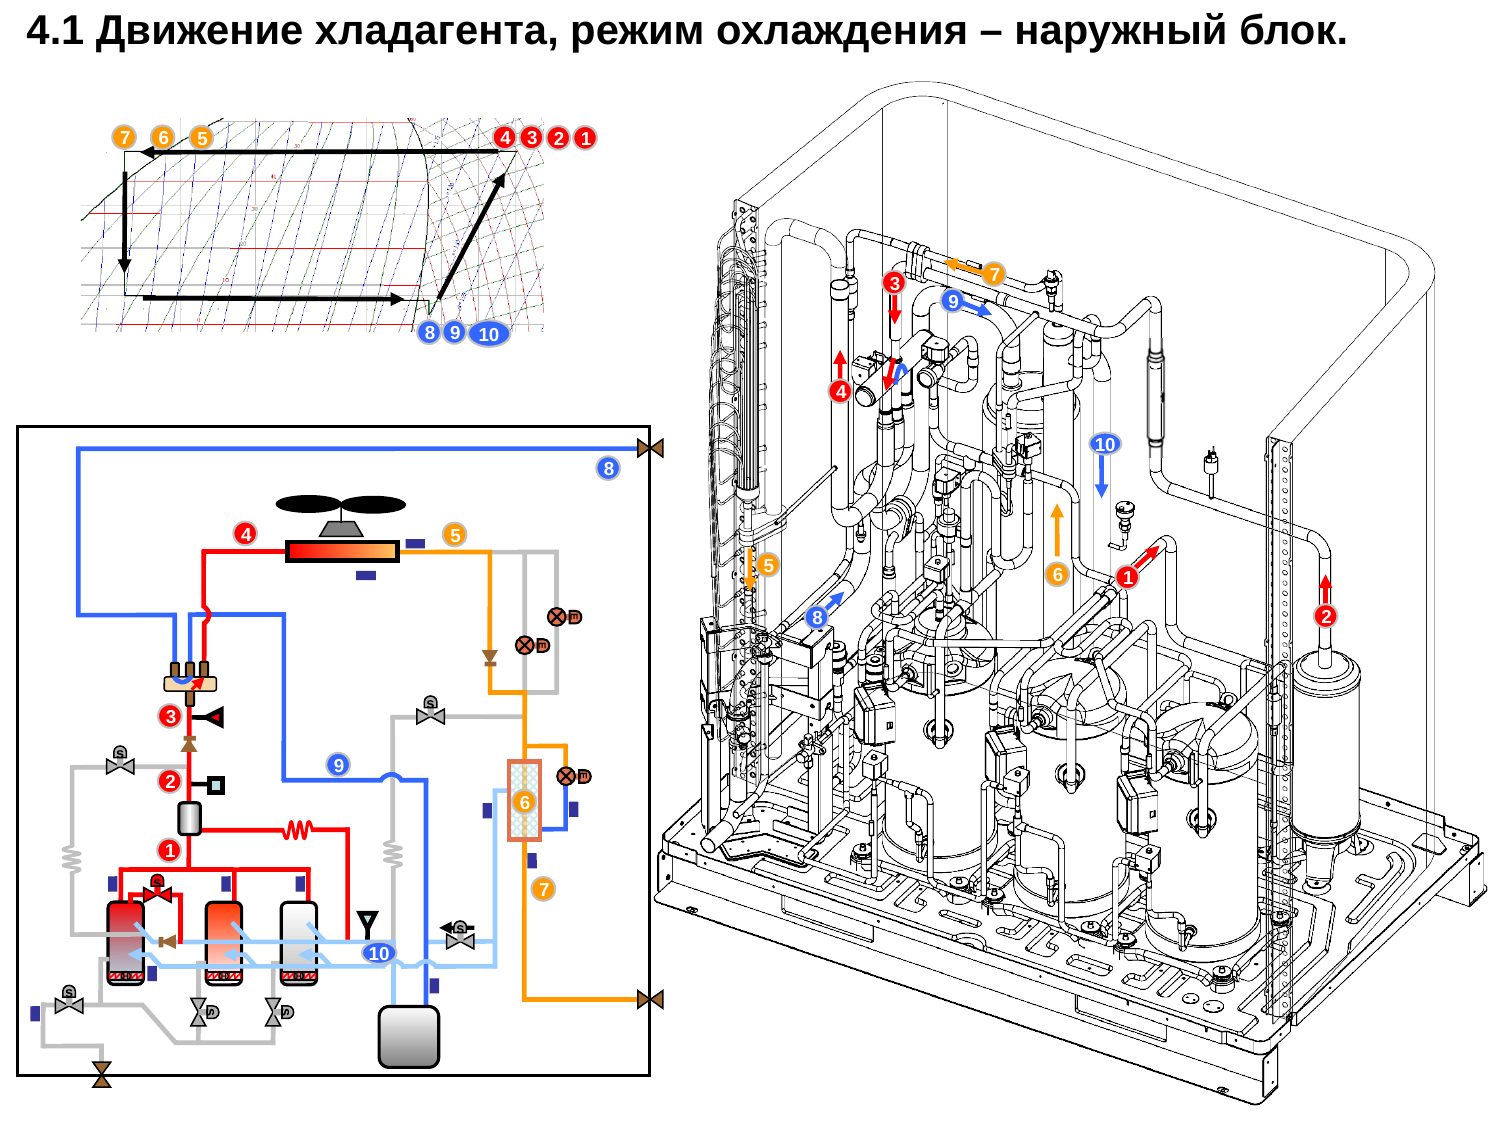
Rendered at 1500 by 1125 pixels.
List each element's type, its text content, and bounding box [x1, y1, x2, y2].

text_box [17, 426, 663, 1088]
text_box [644, 219, 1500, 1118]
text_box 4.1 Движение хладагента, режим охлаждения – наружный блок. [11, 12, 1367, 58]
text_box 2 [549, 126, 571, 150]
picture [81, 118, 544, 332]
text_box 1 [573, 126, 597, 150]
picture [696, 75, 1438, 219]
text_box 10 [471, 341, 507, 347]
